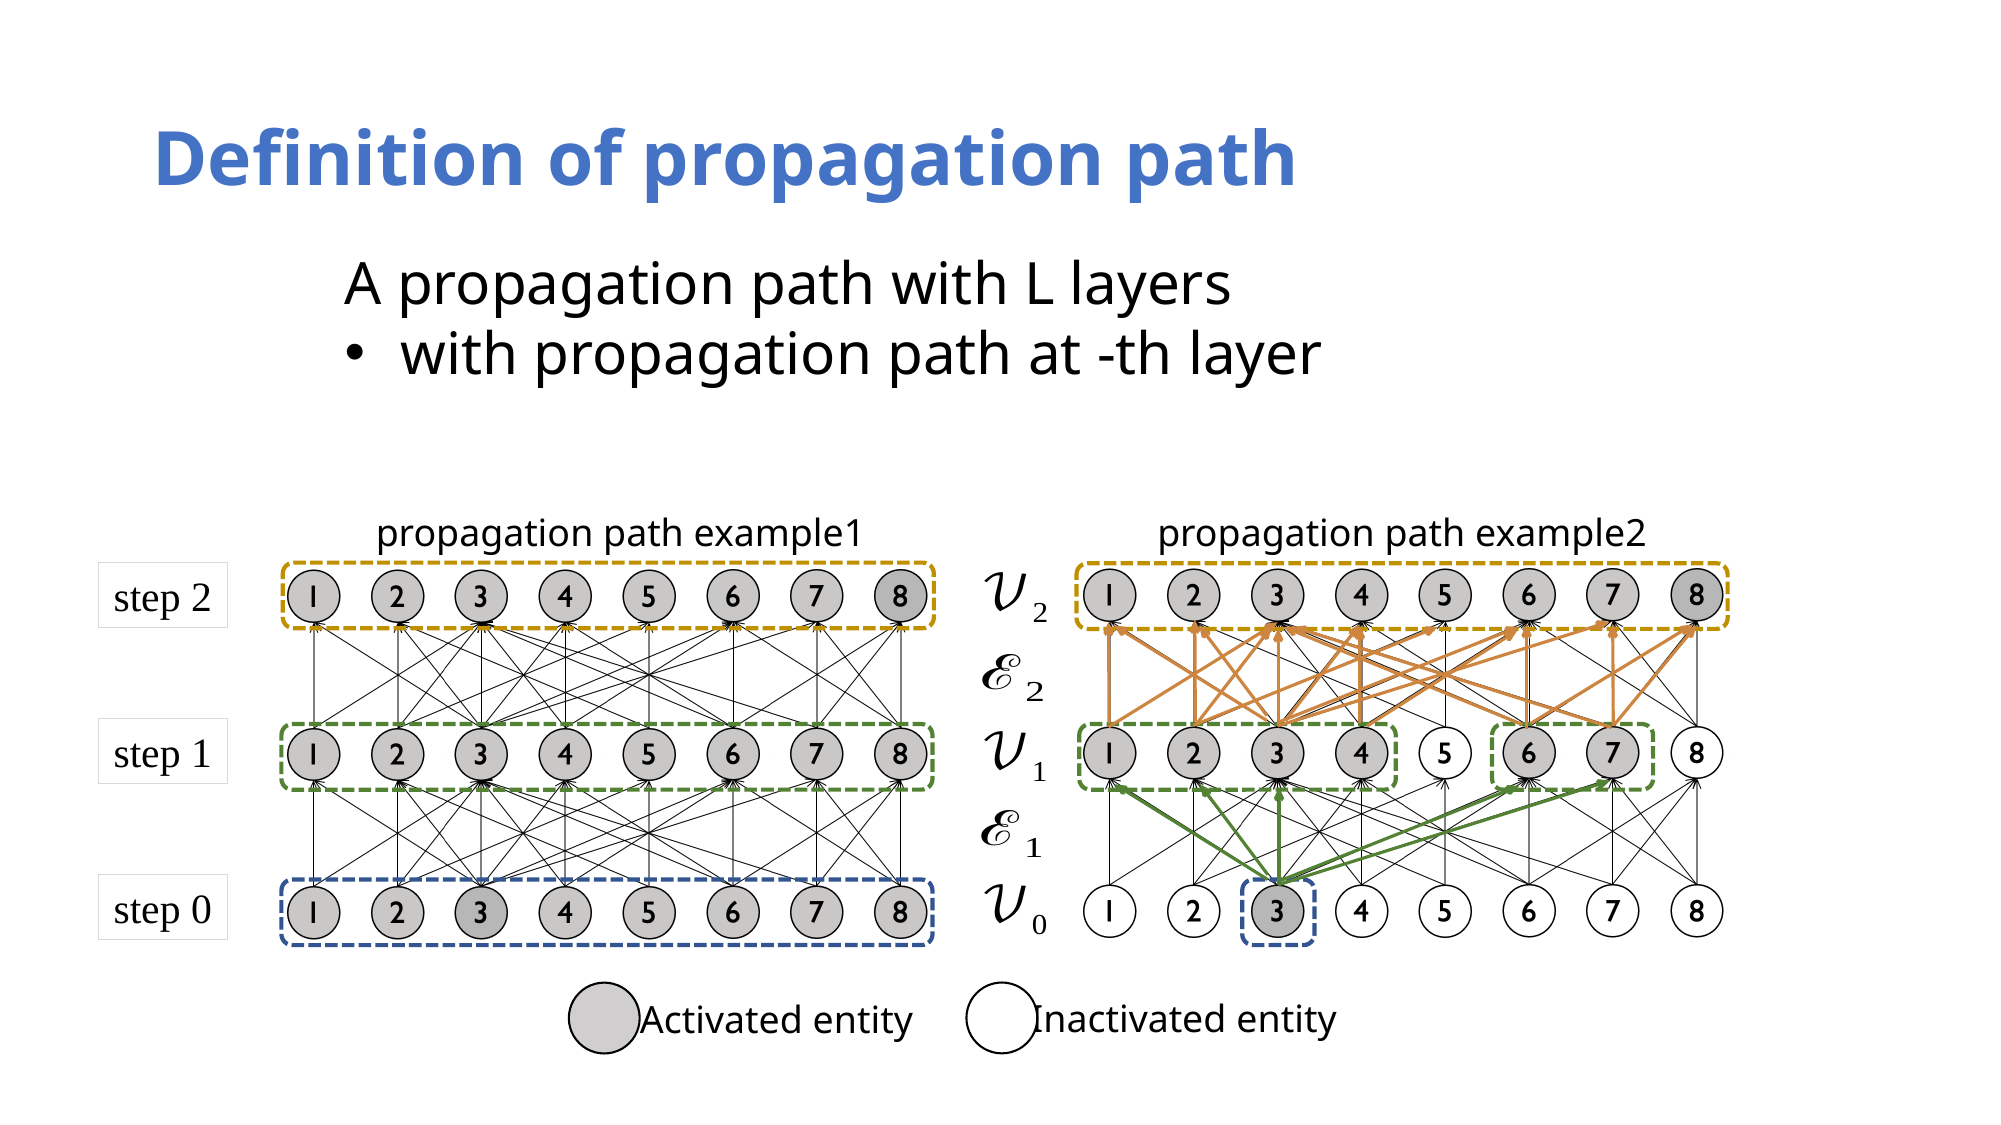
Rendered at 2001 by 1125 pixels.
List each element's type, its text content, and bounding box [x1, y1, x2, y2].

text_box propagation path example2 [1142, 501, 1662, 559]
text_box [1199, 784, 1268, 875]
text_box step 0 [98, 874, 228, 940]
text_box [1293, 626, 1612, 728]
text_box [1614, 625, 1697, 725]
text_box Activated entity [625, 988, 928, 1049]
text_box step 1 [98, 718, 228, 784]
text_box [1108, 622, 1278, 728]
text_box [1283, 626, 1293, 725]
text_box Inactivated entity [1023, 987, 1352, 1048]
text_box propagation path example1 [361, 501, 881, 559]
text_box step 2 [98, 562, 228, 628]
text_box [1530, 624, 1693, 724]
text_box [965, 981, 1039, 1055]
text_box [1277, 621, 1610, 626]
title Definition of propagation path [137, 52, 1863, 270]
text_box [567, 981, 641, 1055]
text_box [1075, 565, 1079, 625]
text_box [1193, 626, 1293, 726]
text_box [1278, 780, 1611, 885]
picture [1079, 559, 1731, 954]
picture [282, 559, 934, 954]
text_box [1114, 784, 1268, 880]
